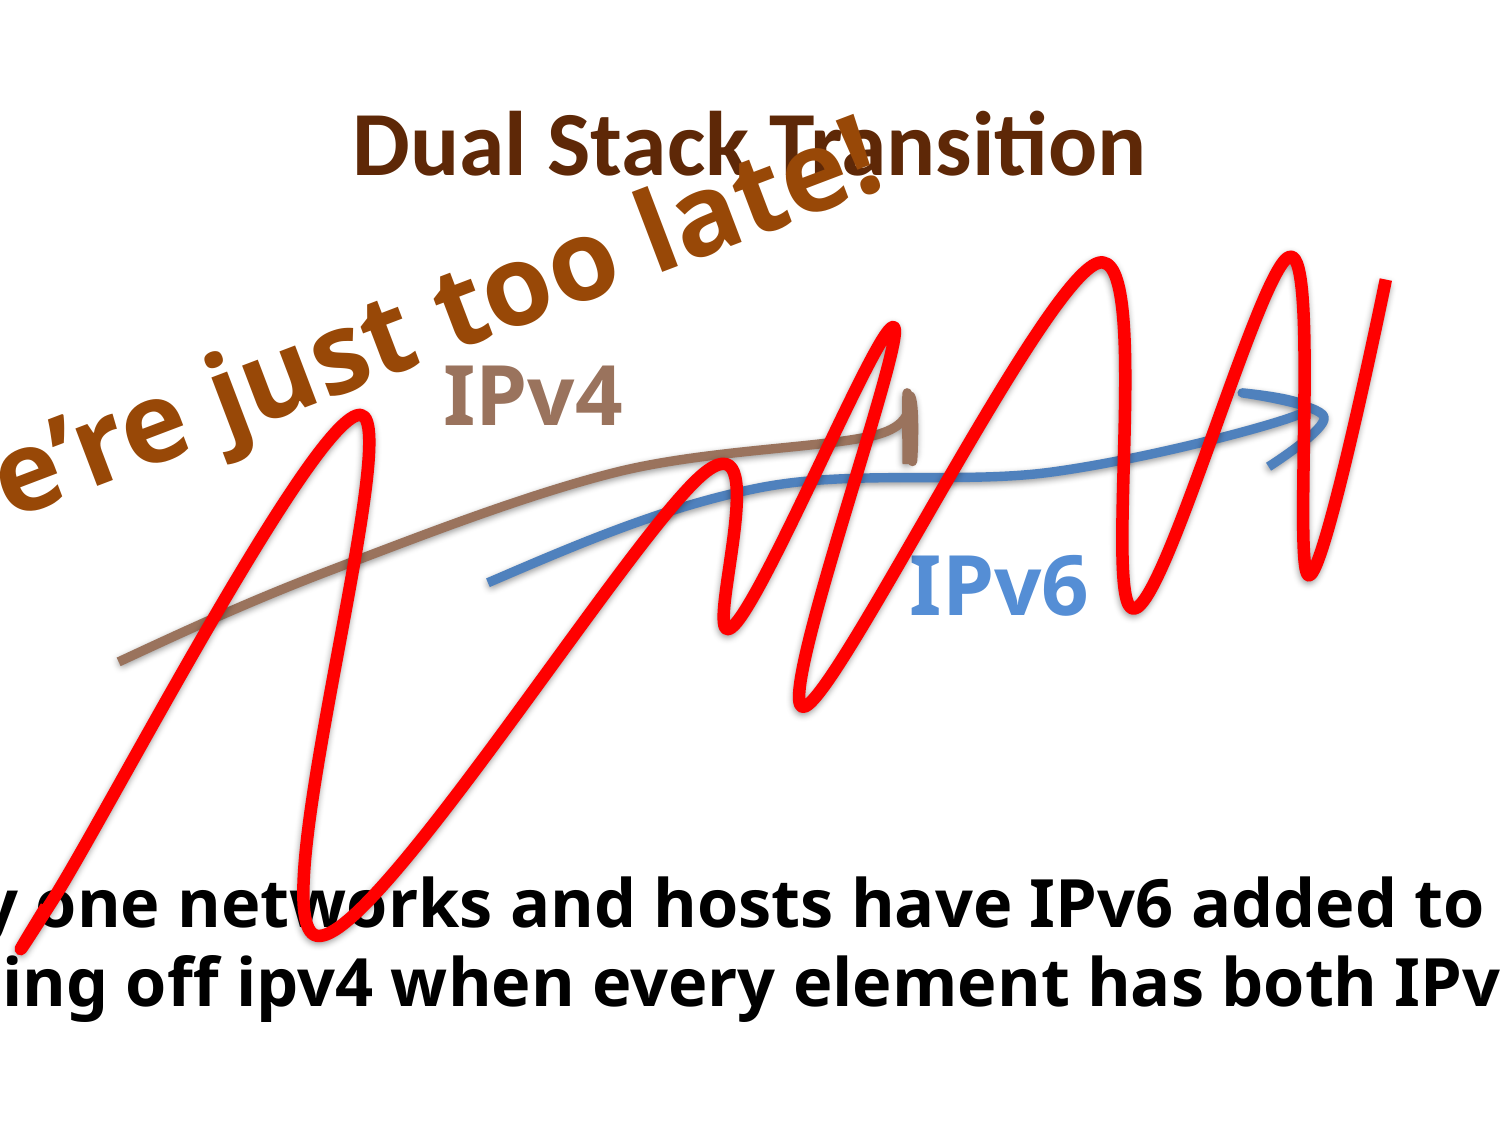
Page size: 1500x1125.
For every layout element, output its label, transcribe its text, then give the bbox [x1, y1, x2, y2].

text_box IPv4 [428, 334, 638, 450]
text_box [18, 254, 1388, 951]
text_box [851, 475, 945, 527]
text_box IPv6 [895, 524, 1105, 640]
text_box One-by one networks and hosts have IPv6 added to IPv4 Switching off ipv4 when every element has both IPv4 and IPv6 [0, 852, 1500, 1028]
title Dual Stack Transition [75, 45, 1425, 233]
text_box [355, 441, 825, 603]
text_box [867, 390, 916, 474]
text_box [938, 458, 1117, 516]
text_box [117, 618, 208, 664]
text_box We’re just too late! [0, 69, 913, 557]
text_box [741, 479, 807, 546]
text_box [487, 511, 663, 585]
text_box [1207, 412, 1298, 476]
text_box [1240, 390, 1298, 407]
